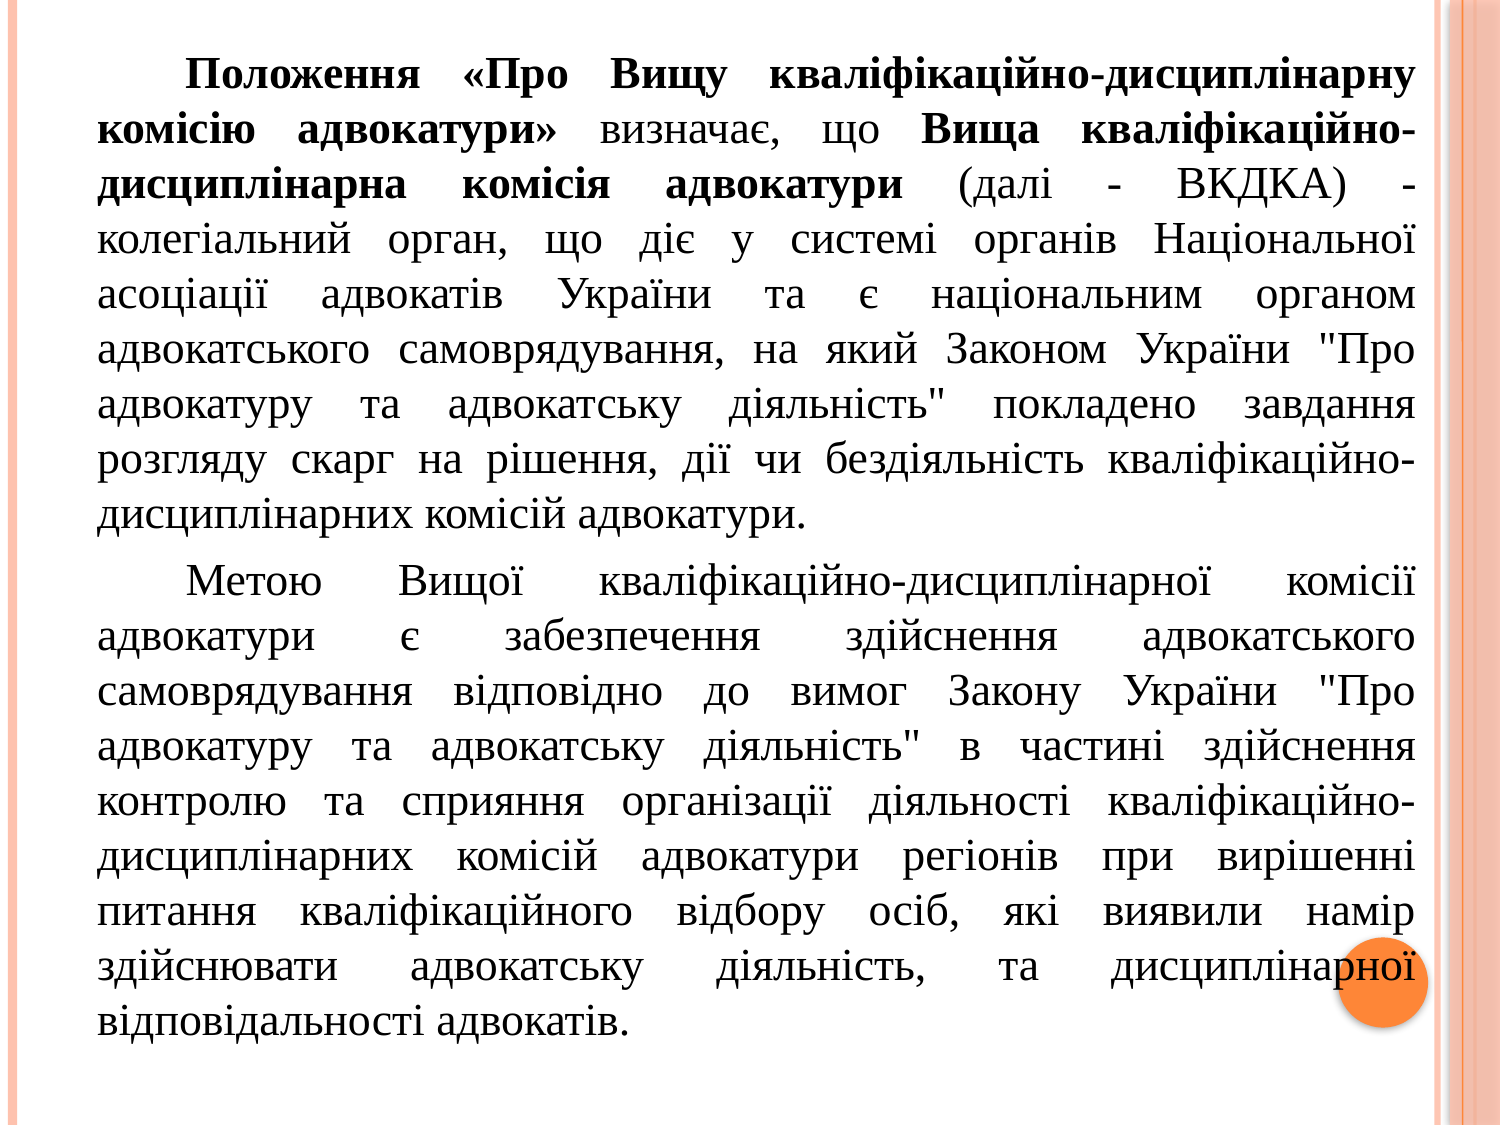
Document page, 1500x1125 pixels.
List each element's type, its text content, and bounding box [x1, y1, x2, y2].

list Положення «Про Вищу кваліфікаційно-дисциплінарну комісію адвокатури» визначає, що Вища кваліфікаційно-дисциплінарна комісія адвокатури (далі - ВКДКА) - колегіальний орган, що діє у системі органів Національної асоціації адвокатів України та є національним органом адвокатського самоврядування, на який Законом України "Про адвокатуру та адвокатську діяльність" покладено завдання розгляду скарг на рішення, дії чи бездіяльність кваліфікаційно-дисциплінарних комісій адвокатури. Метою Вищої кваліфікаційно-дисциплінарної комісії адвокатури є забезпечення здійснення адвокатського самоврядування відповідно до вимог Закону України "Про адвокатуру та адвокатську діяльність" в частині здійснення контролю та сприяння організації діяльності кваліфікаційно-дисциплінарних комісій адвокатури регіонів при вирішенні питання кваліфікаційного відбору осіб, які виявили намір здійснювати адвокатську діяльність, та дисциплінарної відповідальності адвокатів. [81, 34, 1433, 1055]
